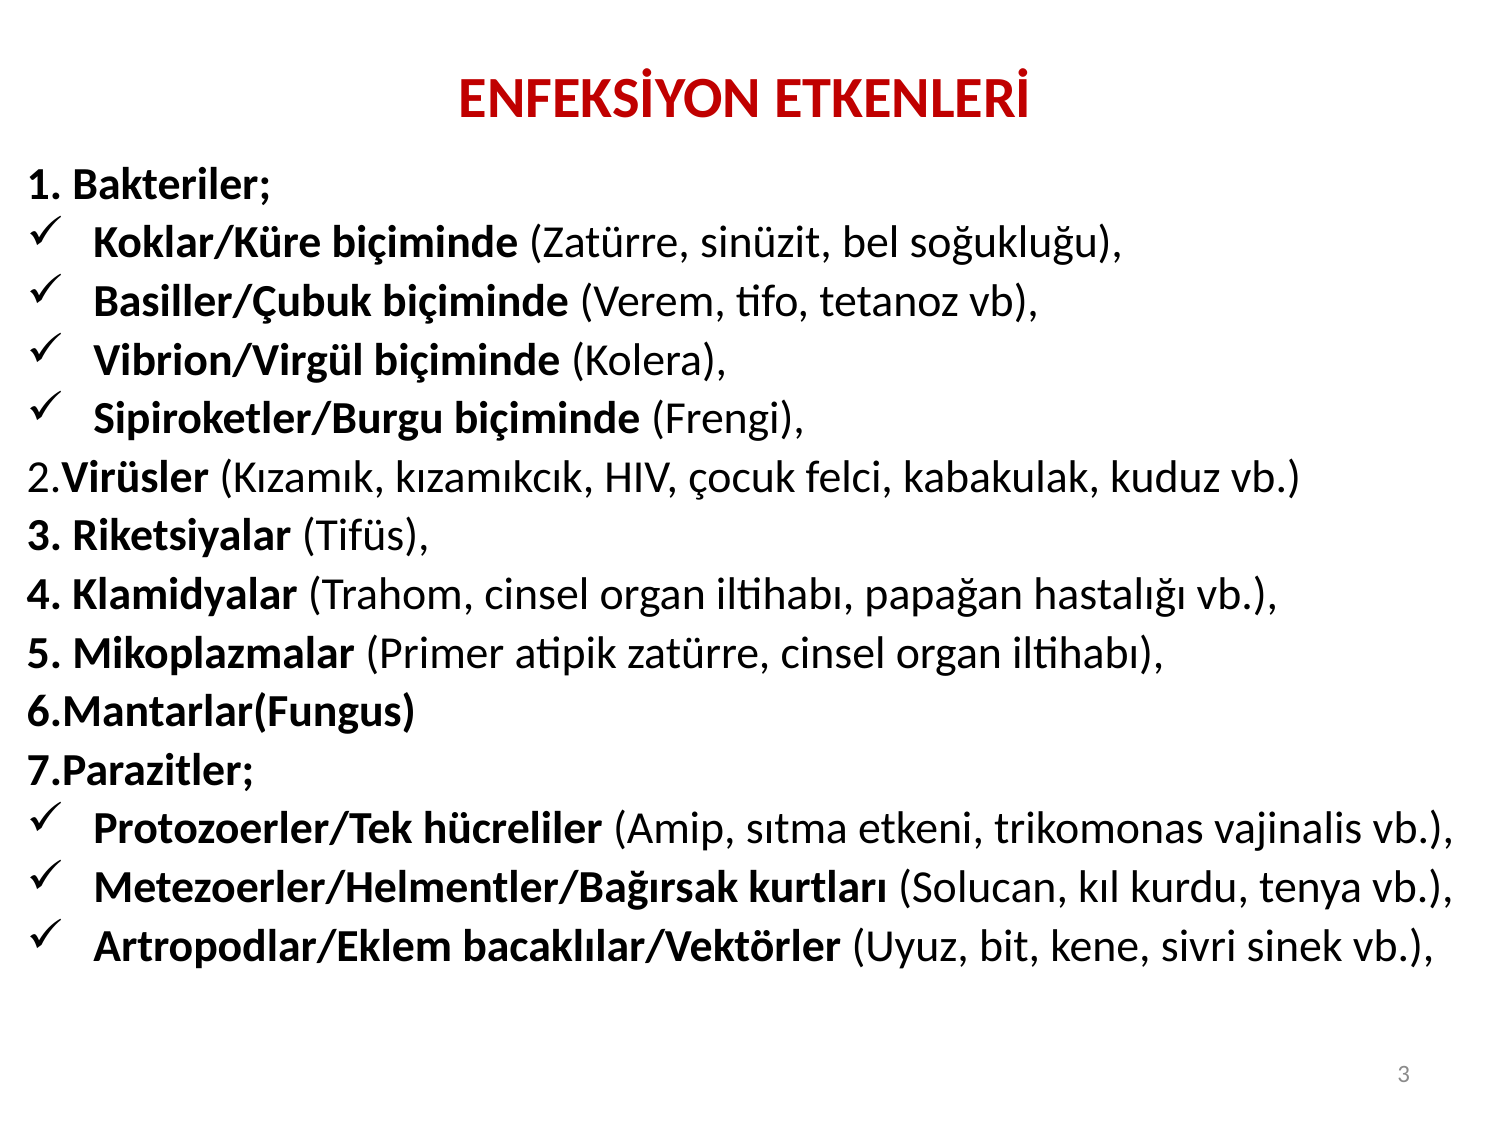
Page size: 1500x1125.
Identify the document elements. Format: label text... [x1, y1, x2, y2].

list 1. Bakteriler; Koklar/Küre biçiminde (Zatürre, sinüzit, bel soğukluğu), Basiller/Çubuk biçiminde (Verem, tifo, tetanoz vb), Vibrion/Virgül biçiminde (Kolera), Sipiroketler/Burgu biçiminde (Frengi), 2.Virüsler (Kızamık, kızamıkcık, HIV, çocuk felci, kabakulak, kuduz vb.) 3. Riketsiyalar (Tifüs), 4. Klamidyalar (Trahom, cinsel organ iltihabı, papağan hastalığı vb.), 5. Mikoplazmalar (Primer atipik zatürre, cinsel organ iltihabı), 6.Mantarlar(Fungus) 7.Parazitler; Protozoerler/Tek hücreliler (Amip, sıtma etkeni, trikomonas vajinalis vb.), Metezoerler/Helmentler/Bağırsak kurtları (Solucan, kıl kurdu, tenya vb.), Artropodlar/Eklem bacaklılar/Vektörler (Uyuz, bit, kene, sivri sinek vb.), [11, 152, 1477, 1024]
slide_number 3 [1074, 1042, 1425, 1103]
title ENFEKSİYON ETKENLERİ [70, 0, 1421, 152]
